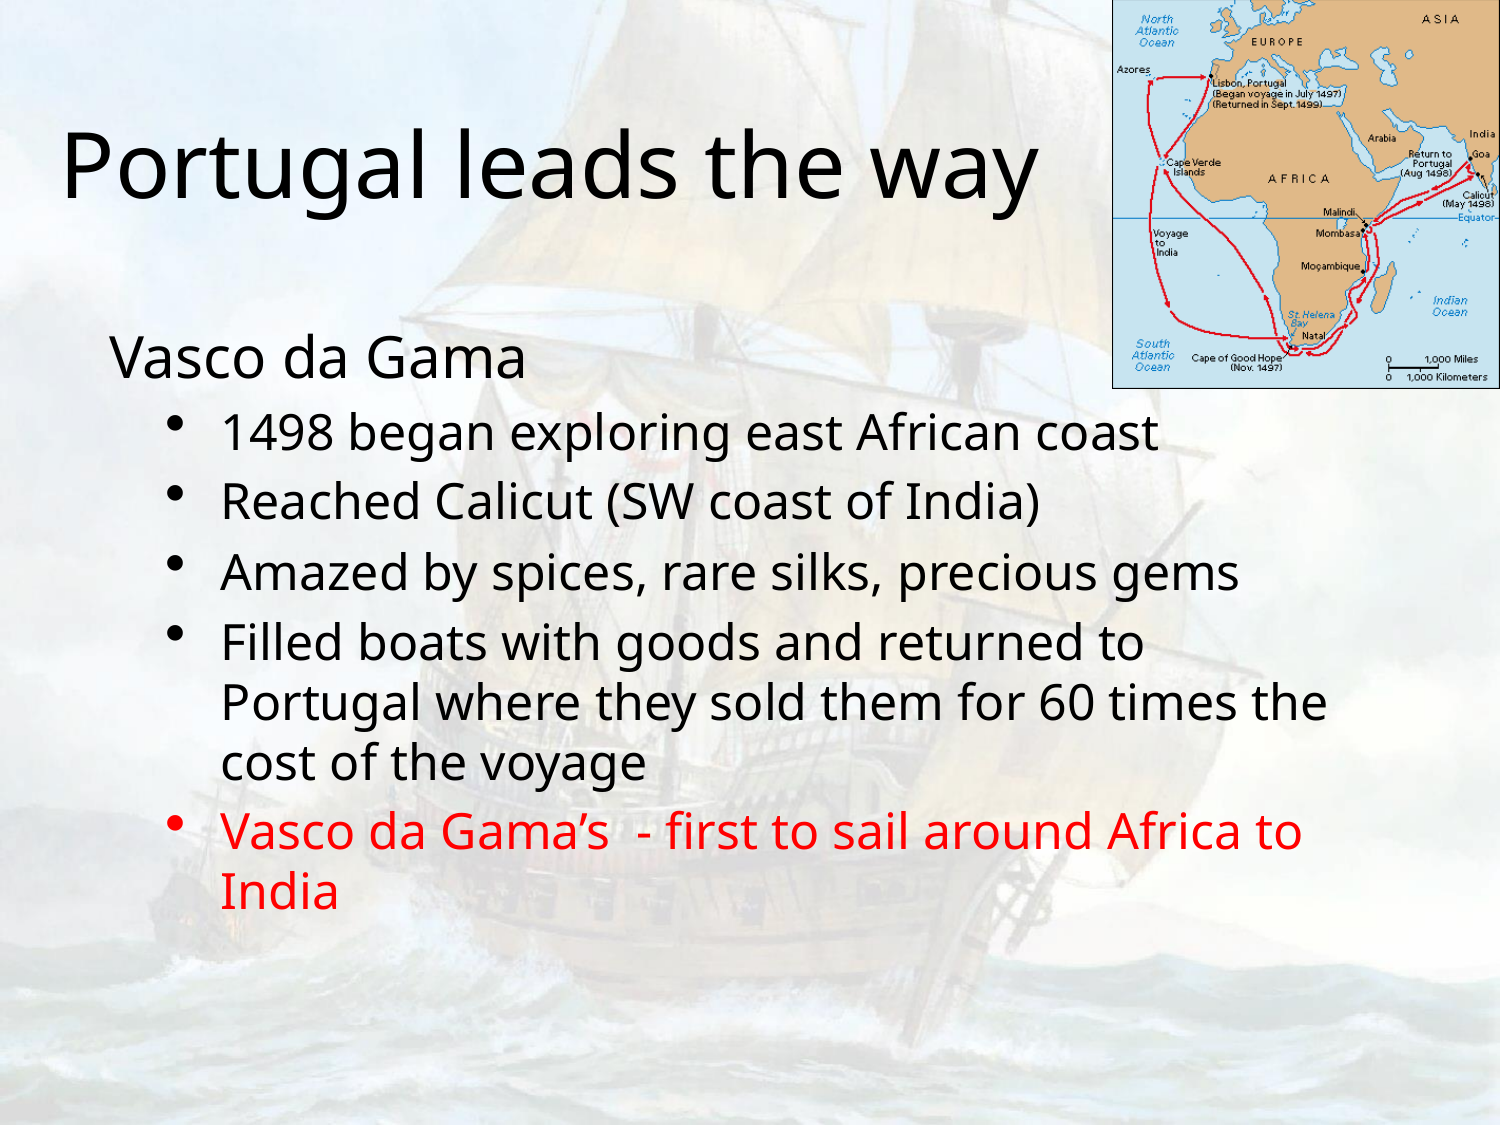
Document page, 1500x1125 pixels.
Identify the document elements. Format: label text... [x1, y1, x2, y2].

picture [0, 0, 1500, 1125]
list Vasco da Gama 1498 began exploring east African coast Reached Calicut (SW coast of India) Amazed by spices, rare silks, precious gems Filled boats with goods and returned to Portugal where they sold them for 60 times the cost of the voyage Vasco da Gama’s - first to sail around Africa to India [74, 312, 1351, 988]
title Portugal leads the way [12, 47, 1106, 276]
